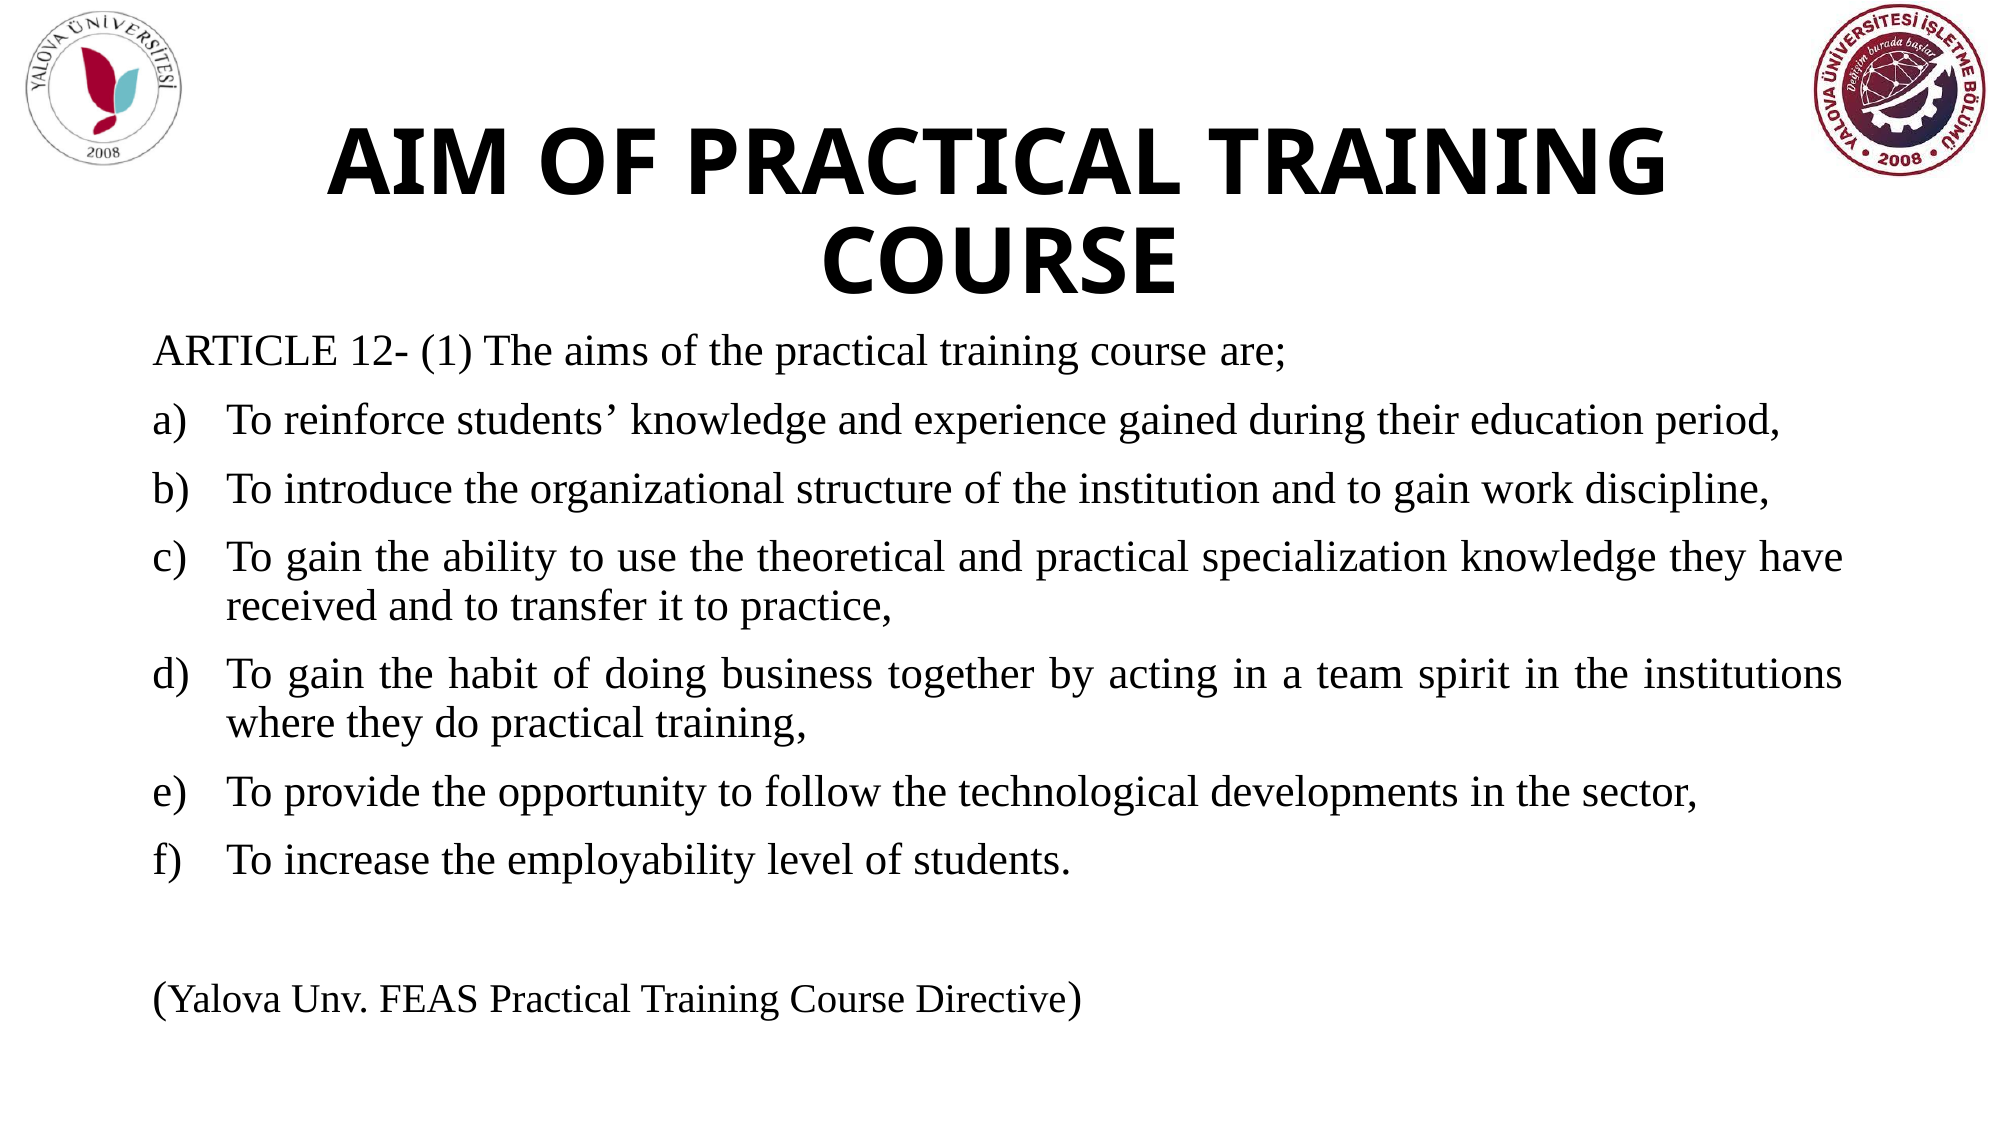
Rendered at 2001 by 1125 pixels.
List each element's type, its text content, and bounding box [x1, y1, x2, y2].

list ARTICLE 12- (1) The aims of the practical training course are; To reinforce students’ knowledge and experience gained during their education period, To introduce the organizational structure of the institution and to gain work discipline, To gain the ability to use the theoretical and practical specialization knowledge they have received and to transfer it to practice, To gain the habit of doing business together by acting in a team spirit in the institutions where they do practical training, To provide the opportunity to follow the technological developments in the sector, To increase the employability level of students. (Yalova Unv. FEAS Practical Training Course Directive) [137, 319, 1863, 1034]
title AIM OF PRACTICAL TRAINING COURSE [137, 105, 1863, 319]
picture [1810, 1, 1988, 178]
picture [9, 7, 187, 172]
